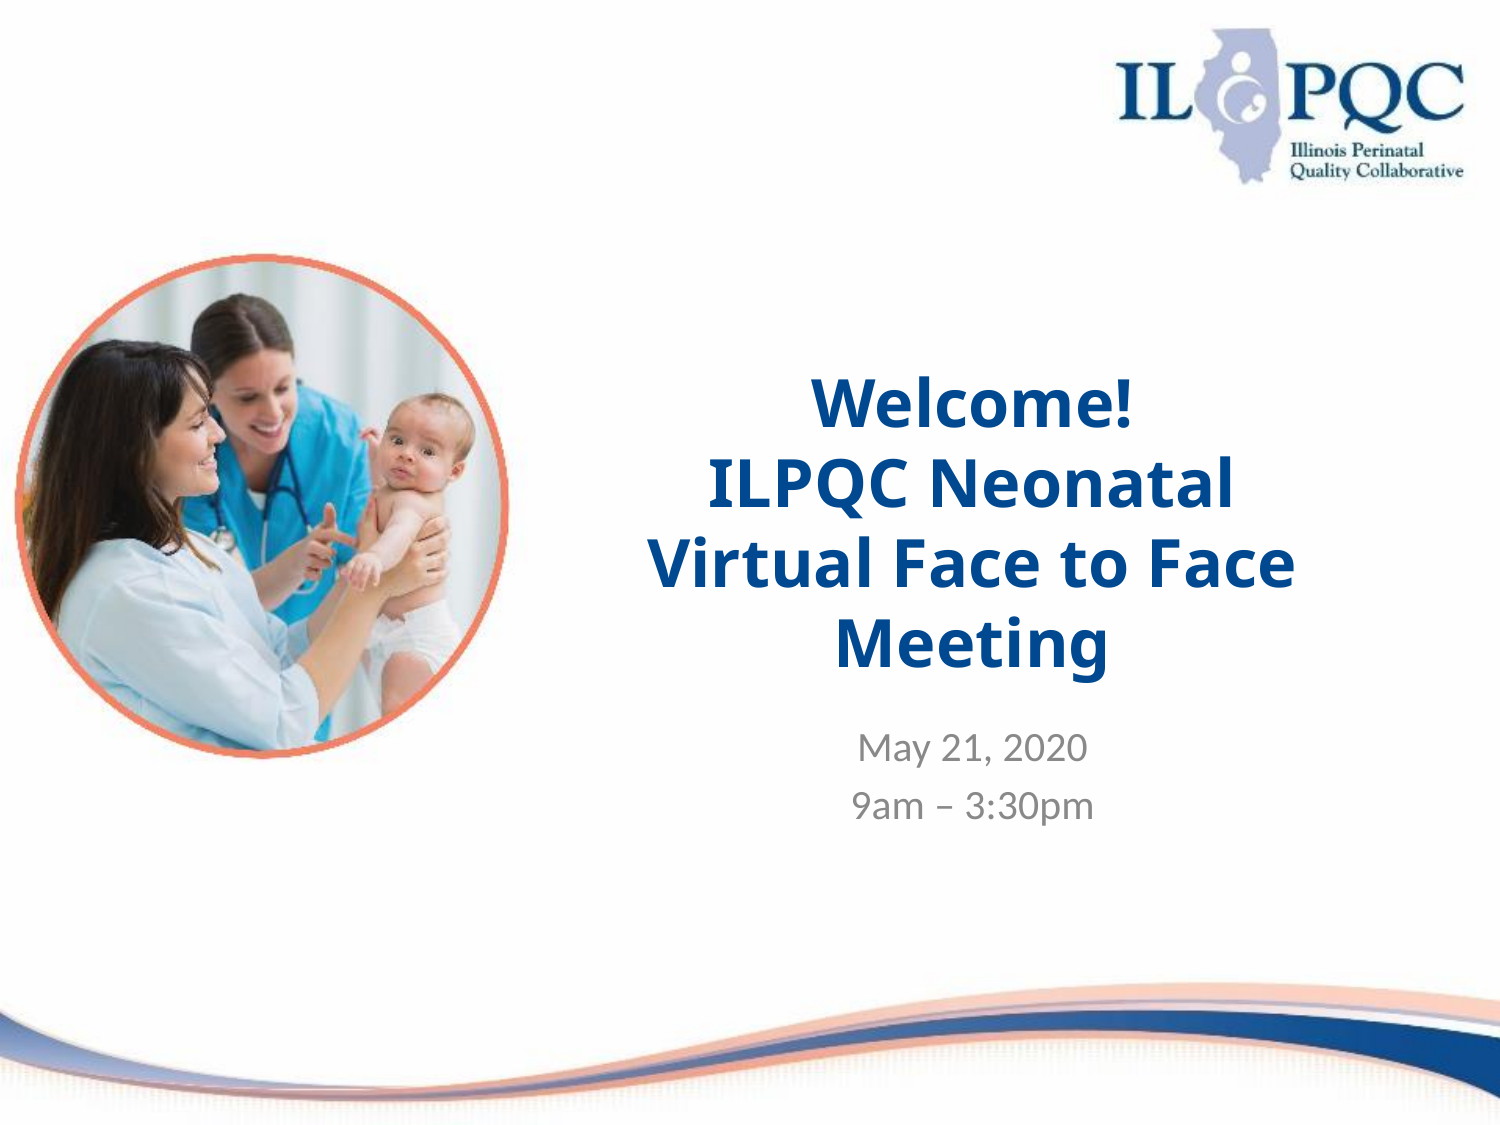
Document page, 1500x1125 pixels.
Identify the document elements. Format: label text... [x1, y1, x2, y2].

subtitle May 21, 2020 9am – 3:30pm [528, 712, 1417, 925]
picture [0, 0, 1500, 1125]
title Welcome! ILPQC Neonatal Virtual Face to Face Meeting [534, 387, 1427, 654]
